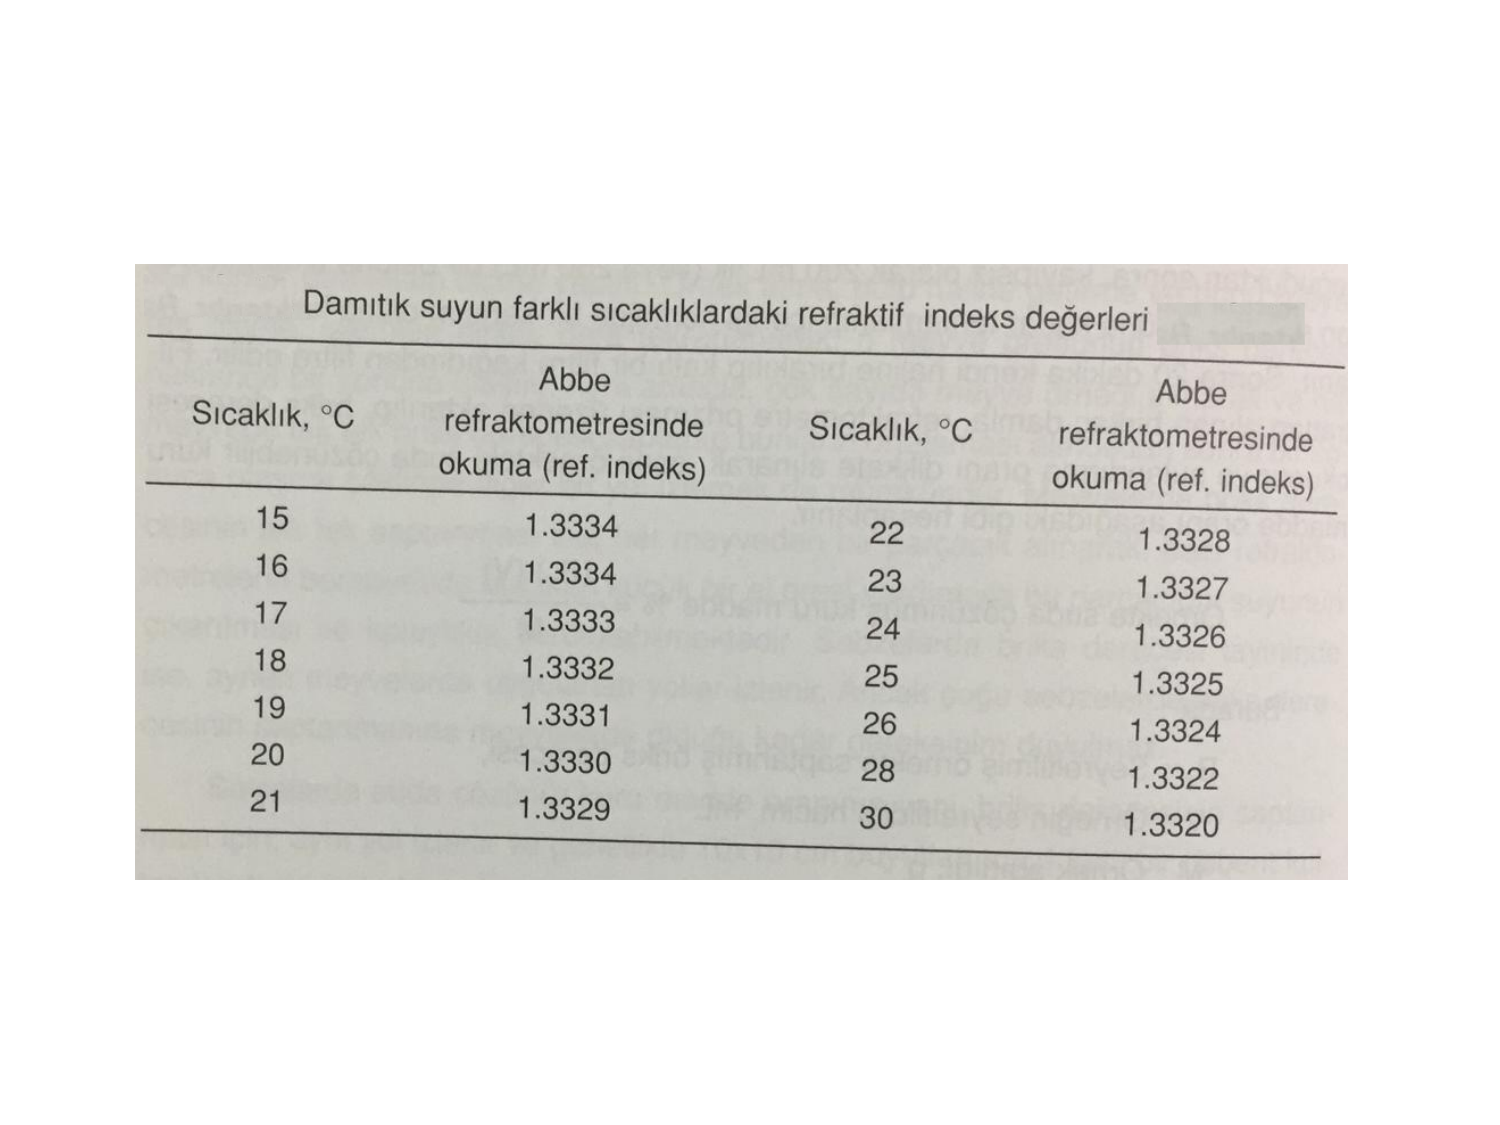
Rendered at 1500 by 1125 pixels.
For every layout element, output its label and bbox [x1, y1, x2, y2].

picture [135, 264, 1348, 880]
